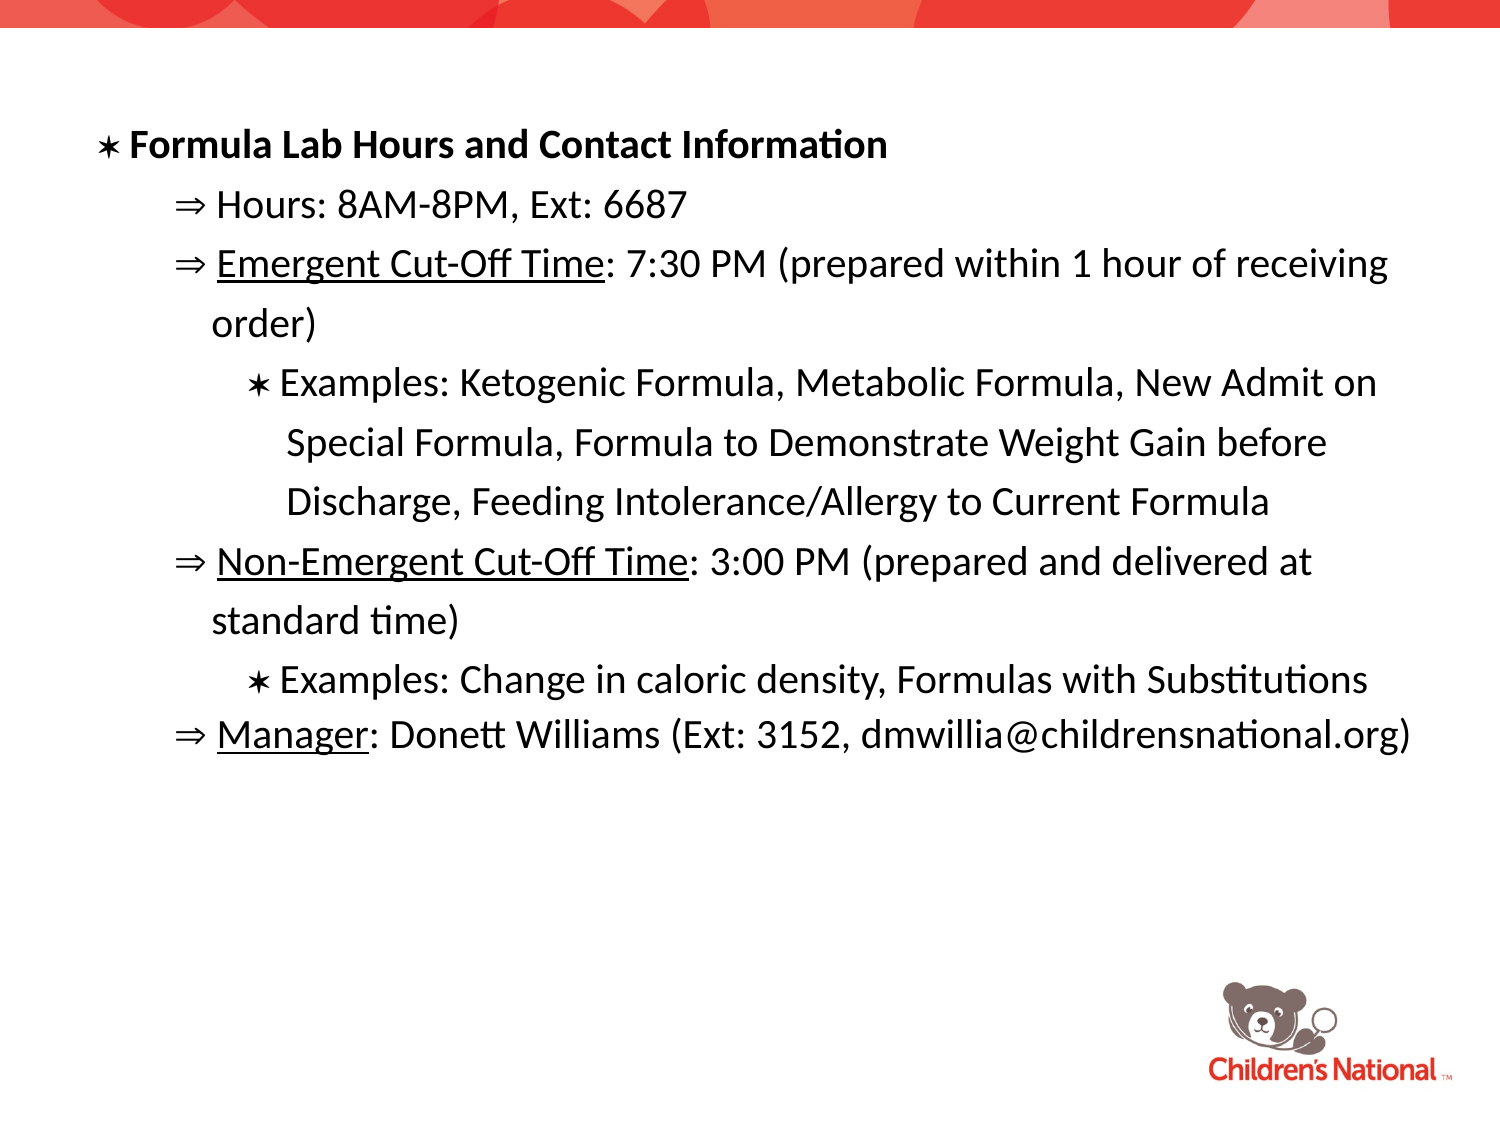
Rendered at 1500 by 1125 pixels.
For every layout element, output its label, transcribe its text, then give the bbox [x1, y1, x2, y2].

picture [0, 0, 1500, 28]
list * Formula Lab Hours and Contact Information Þ Hours: 8AM-8PM, Ext: 6687 Þ Emergent Cut-Off Time: 7:30 PM (prepared within 1 hour of receiving order) * Examples: Ketogenic Formula, Metabolic Formula, New Admit on Special Formula, Formula to Demonstrate Weight Gain before Discharge, Feeding Intolerance/Allergy to Current Formula Þ Non-Emergent Cut-Off Time: 3:00 PM (prepared and delivered at standard time) * Examples: Change in caloric density, Formulas with Substitutions Þ Manager: Donett Williams (Ext: 3152, dmwillia@childrensnational.org) [83, 99, 1433, 946]
picture [1164, 957, 1500, 1102]
